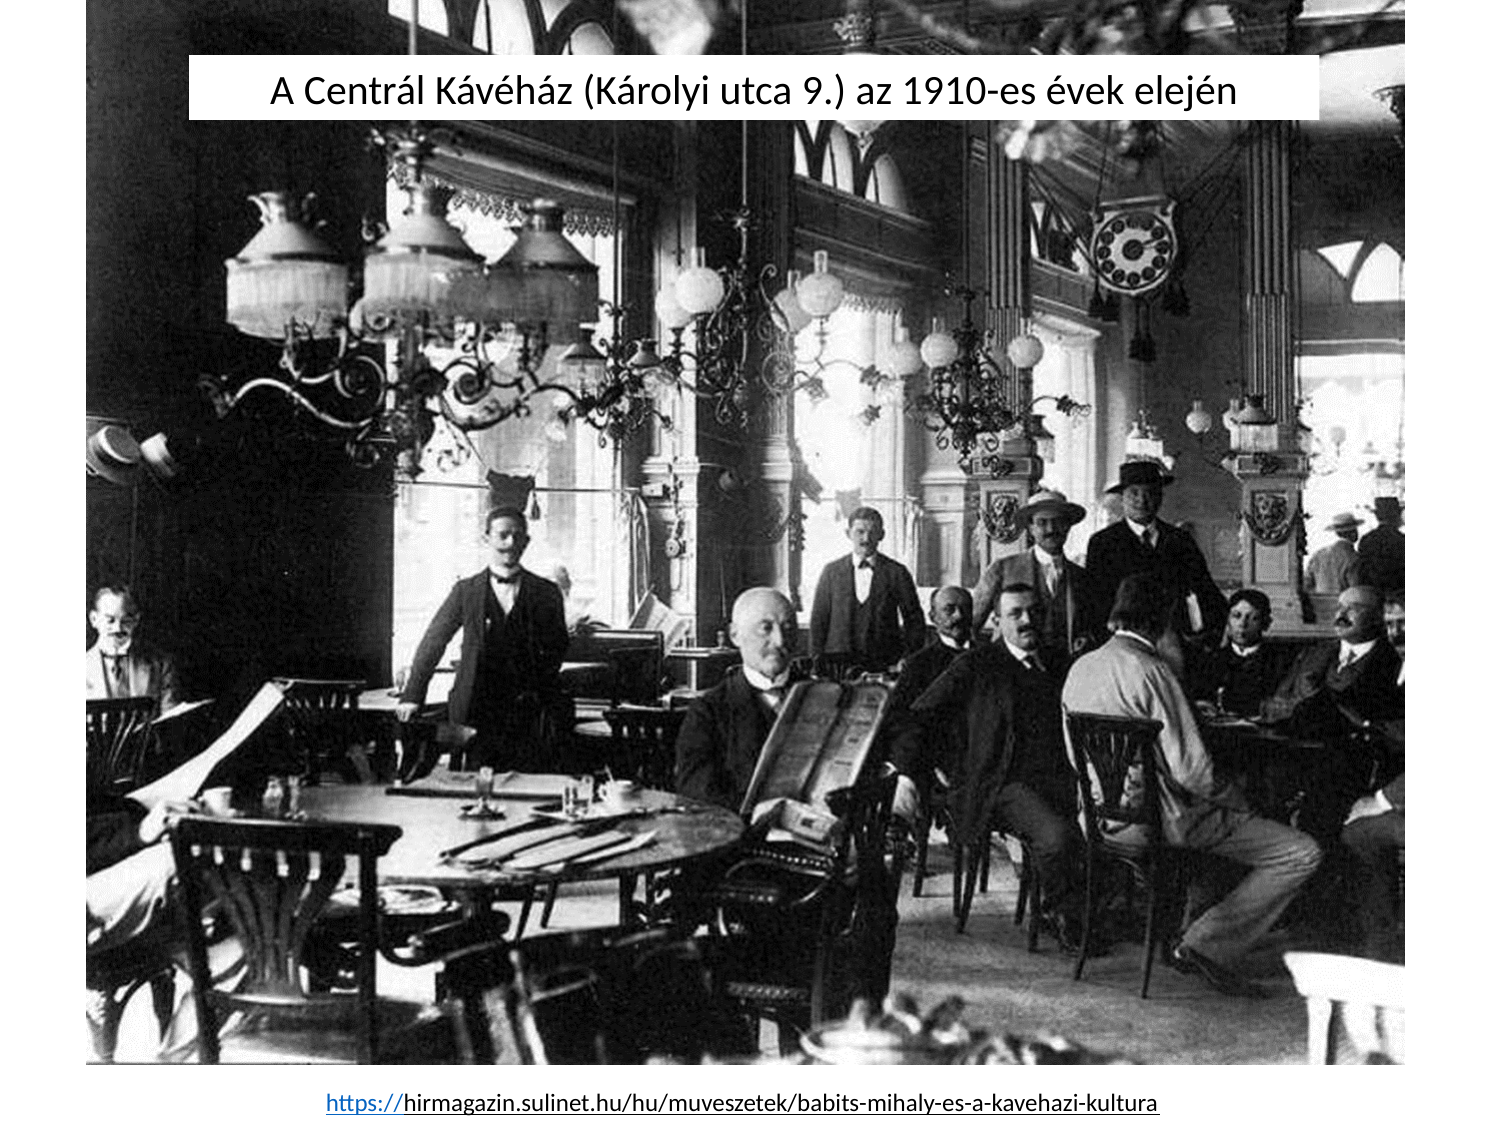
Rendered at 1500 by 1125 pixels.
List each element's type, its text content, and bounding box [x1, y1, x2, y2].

text_box https://hirmagazin.sulinet.hu/hu/muveszetek/babits-mihaly-es-a-kavehazi-kultura [86, 1079, 1405, 1125]
picture [86, 0, 1405, 1065]
